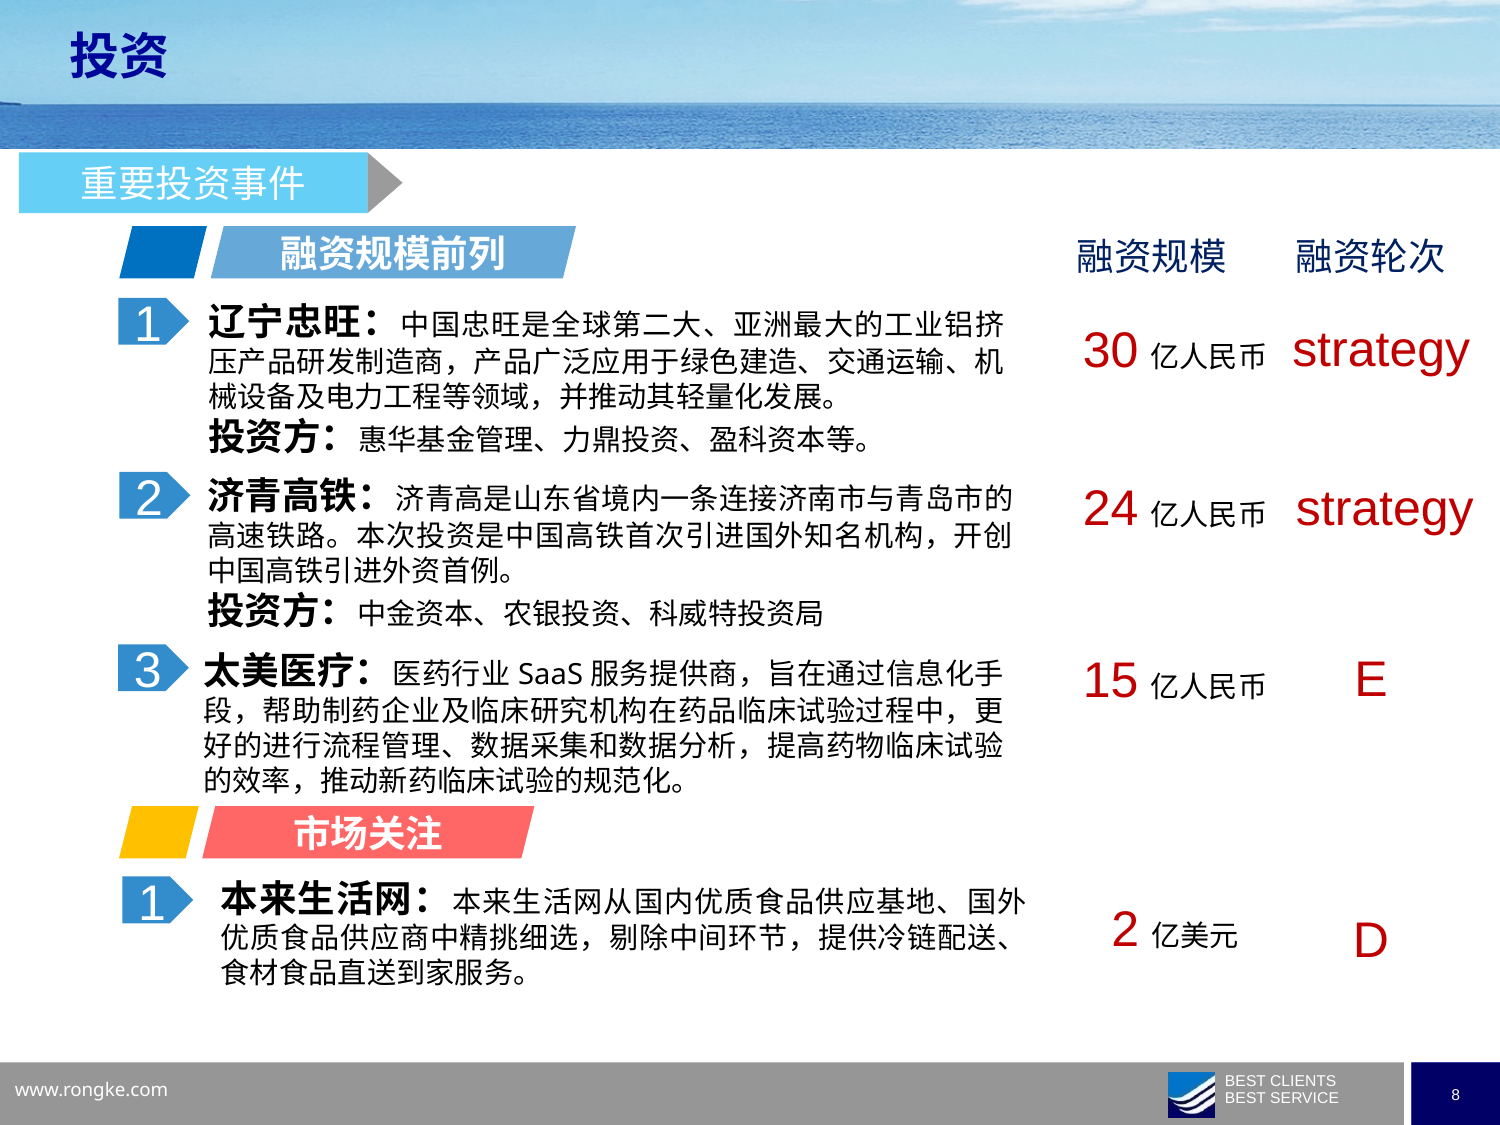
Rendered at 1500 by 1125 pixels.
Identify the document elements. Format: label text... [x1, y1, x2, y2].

text_box 1 [117, 296, 191, 346]
text_box E [1339, 639, 1403, 714]
picture [0, 0, 1500, 149]
text_box 2亿美元 [1096, 889, 1254, 965]
text_box 辽宁忠旺：中国忠旺是全球第二大、亚洲最大的工业铝挤压产品研发制造商，产品广泛应用于绿色建造、交通运输、机械设备及电力工程等领域，并推动其轻量化发展。 投资方：惠华基金管理、力鼎投资、盈科资本等。 [193, 290, 1020, 464]
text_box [119, 225, 576, 279]
text_box 1 [121, 875, 195, 925]
text_box 投资 [54, 23, 1405, 128]
text_box 30亿人民币 [1068, 310, 1283, 386]
text_box 融资规模 [1061, 225, 1242, 286]
text_box 济青高铁：济青高是山东省境内一条连接济南市与青岛市的高速铁路。本次投资是中国高铁首次引进国外知名机构，开创中国高铁引进外资首例。 投资方：中金资本、农银投资、科威特投资局 [192, 464, 1028, 640]
text_box 2 [118, 470, 192, 520]
text_box 15亿人民币 [1068, 640, 1283, 715]
text_box 太美医疗：医药行业SaaS服务提供商，旨在通过信息化手段，帮助制药企业及临床研究机构在药品临床试验过程中，更好的进行流程管理、数据采集和数据分析，提高药物临床试验的效率，推动新药临床试验的规范化。 [188, 640, 1020, 805]
text_box D [1338, 900, 1404, 976]
text_box strategy [1277, 309, 1486, 385]
text_box 3 [117, 643, 191, 693]
picture [1168, 1072, 1215, 1118]
text_box 24亿人民币 [1068, 468, 1281, 544]
text_box 本来生活网：本来生活网从国内优质食品供应基地、国外优质食品供应商中精挑细选，剔除中间环节，提供冷链配送、食材食品直送到家服务。 [206, 867, 1042, 997]
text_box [18, 152, 403, 214]
text_box strategy [1281, 468, 1489, 544]
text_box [118, 806, 535, 859]
text_box 融资轮次 [1281, 225, 1461, 286]
